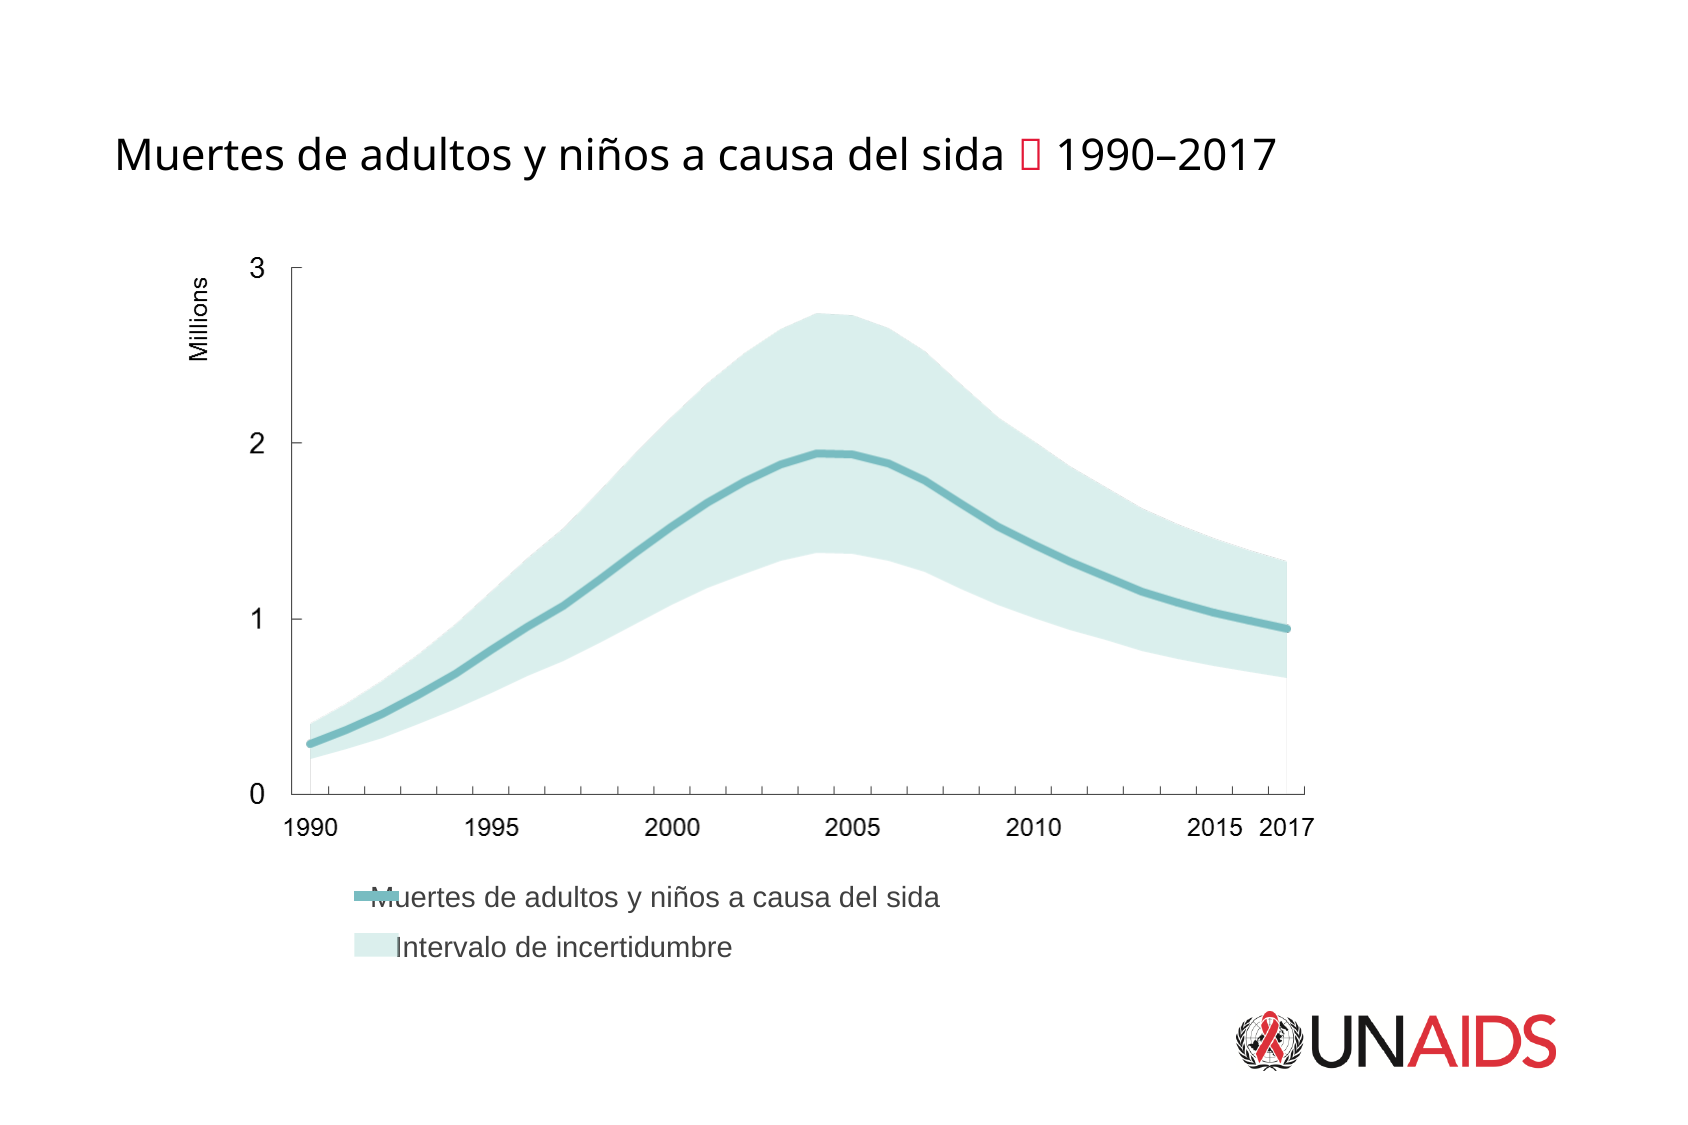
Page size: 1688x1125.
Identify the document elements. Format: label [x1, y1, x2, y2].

picture [1236, 1011, 1556, 1071]
text_box [99, 119, 1673, 972]
